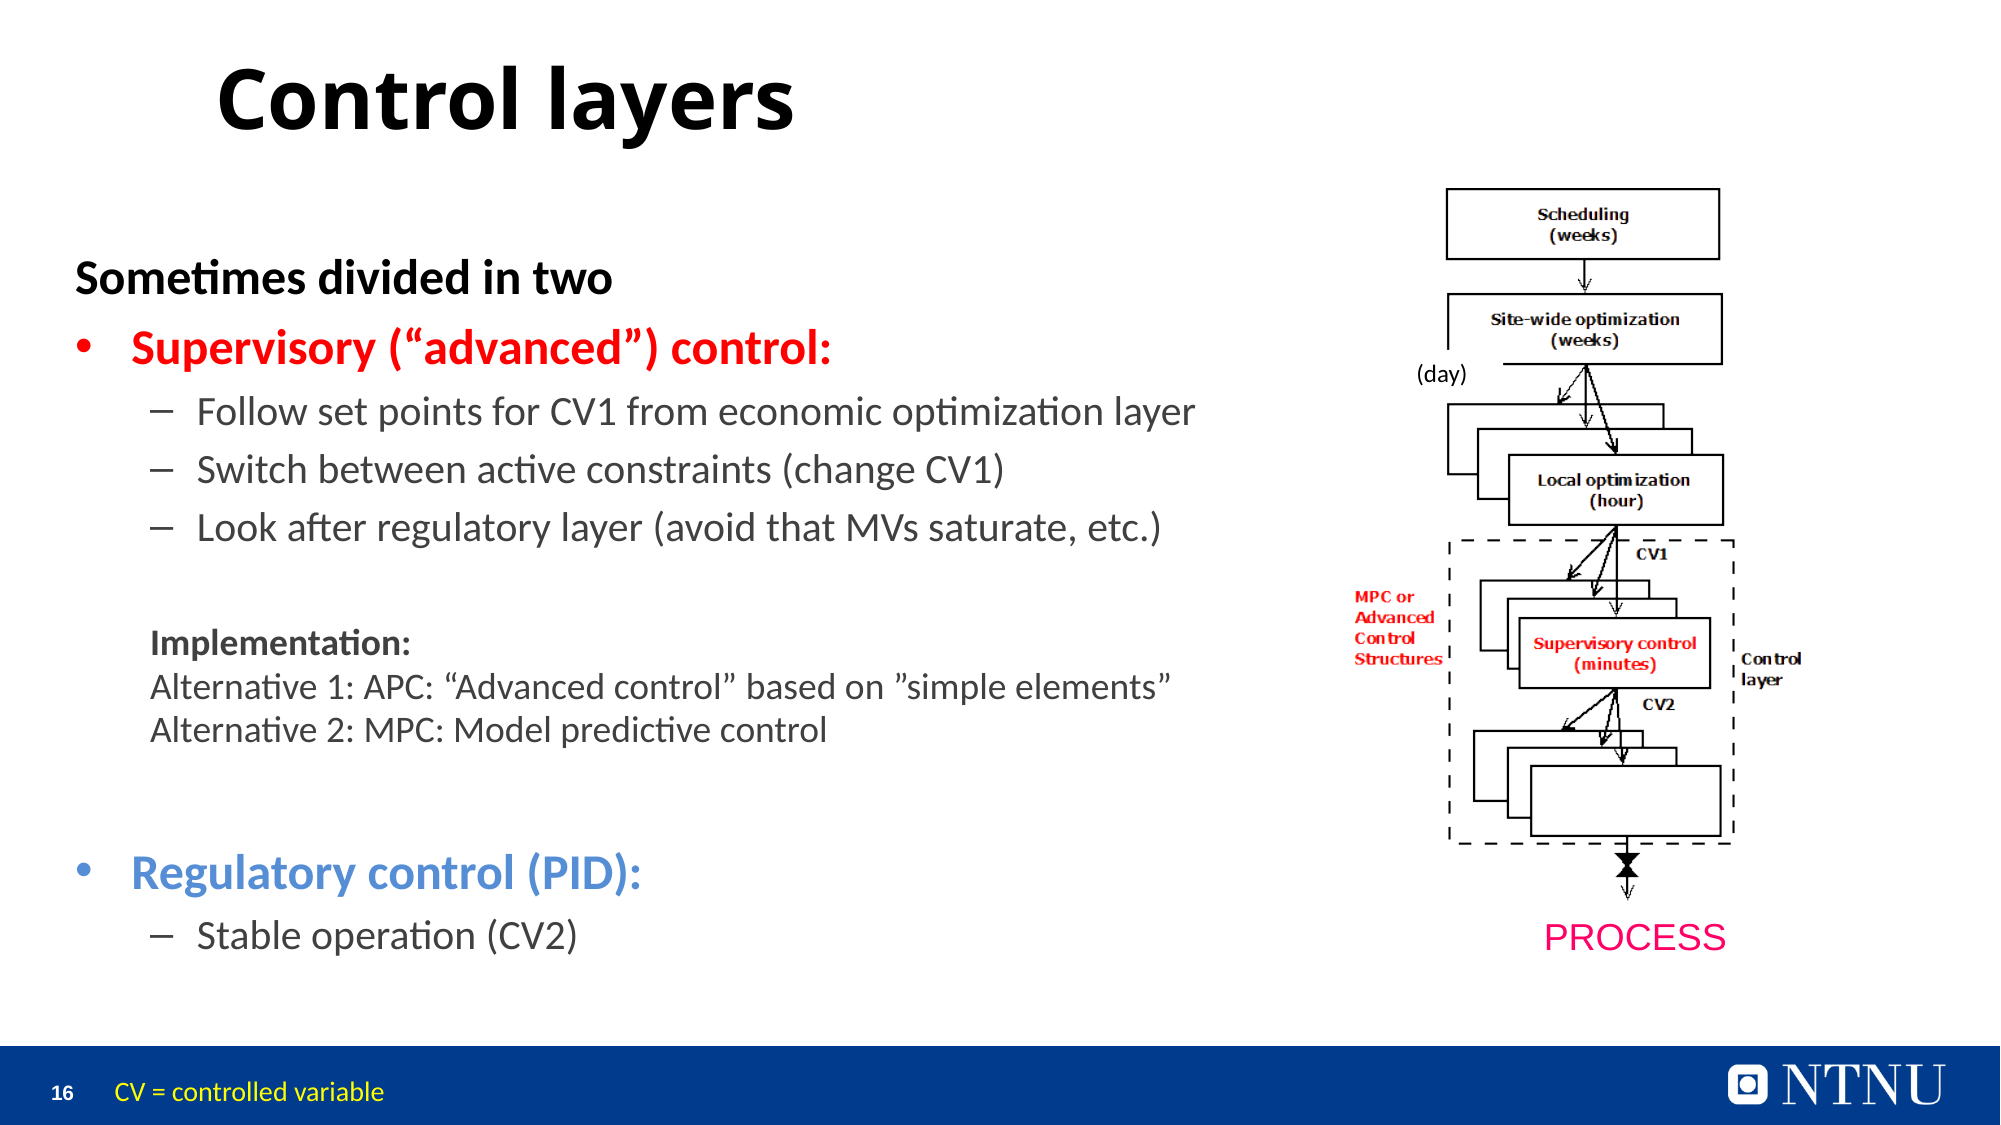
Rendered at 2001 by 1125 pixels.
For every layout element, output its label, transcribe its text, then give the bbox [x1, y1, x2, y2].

text_box PROCESS [1529, 914, 1743, 966]
list Sometimes divided in two Supervisory (“advanced”) control: Follow set points for CV1 from economic optimization layer Switch between active constraints (change CV1) Look after regulatory layer (avoid that MVs saturate, etc.) Implementation: Alternative 1: APC: “Advanced control” based on ”simple elements” Alternative 2: MPC: Model predictive control Regulatory control (PID): Stable operation (CV2) [60, 237, 1230, 998]
picture [0, 1046, 2000, 1125]
picture [1354, 187, 1805, 906]
text_box CV = controlled variable [99, 1065, 400, 1114]
title Control layers [200, 2, 1550, 190]
